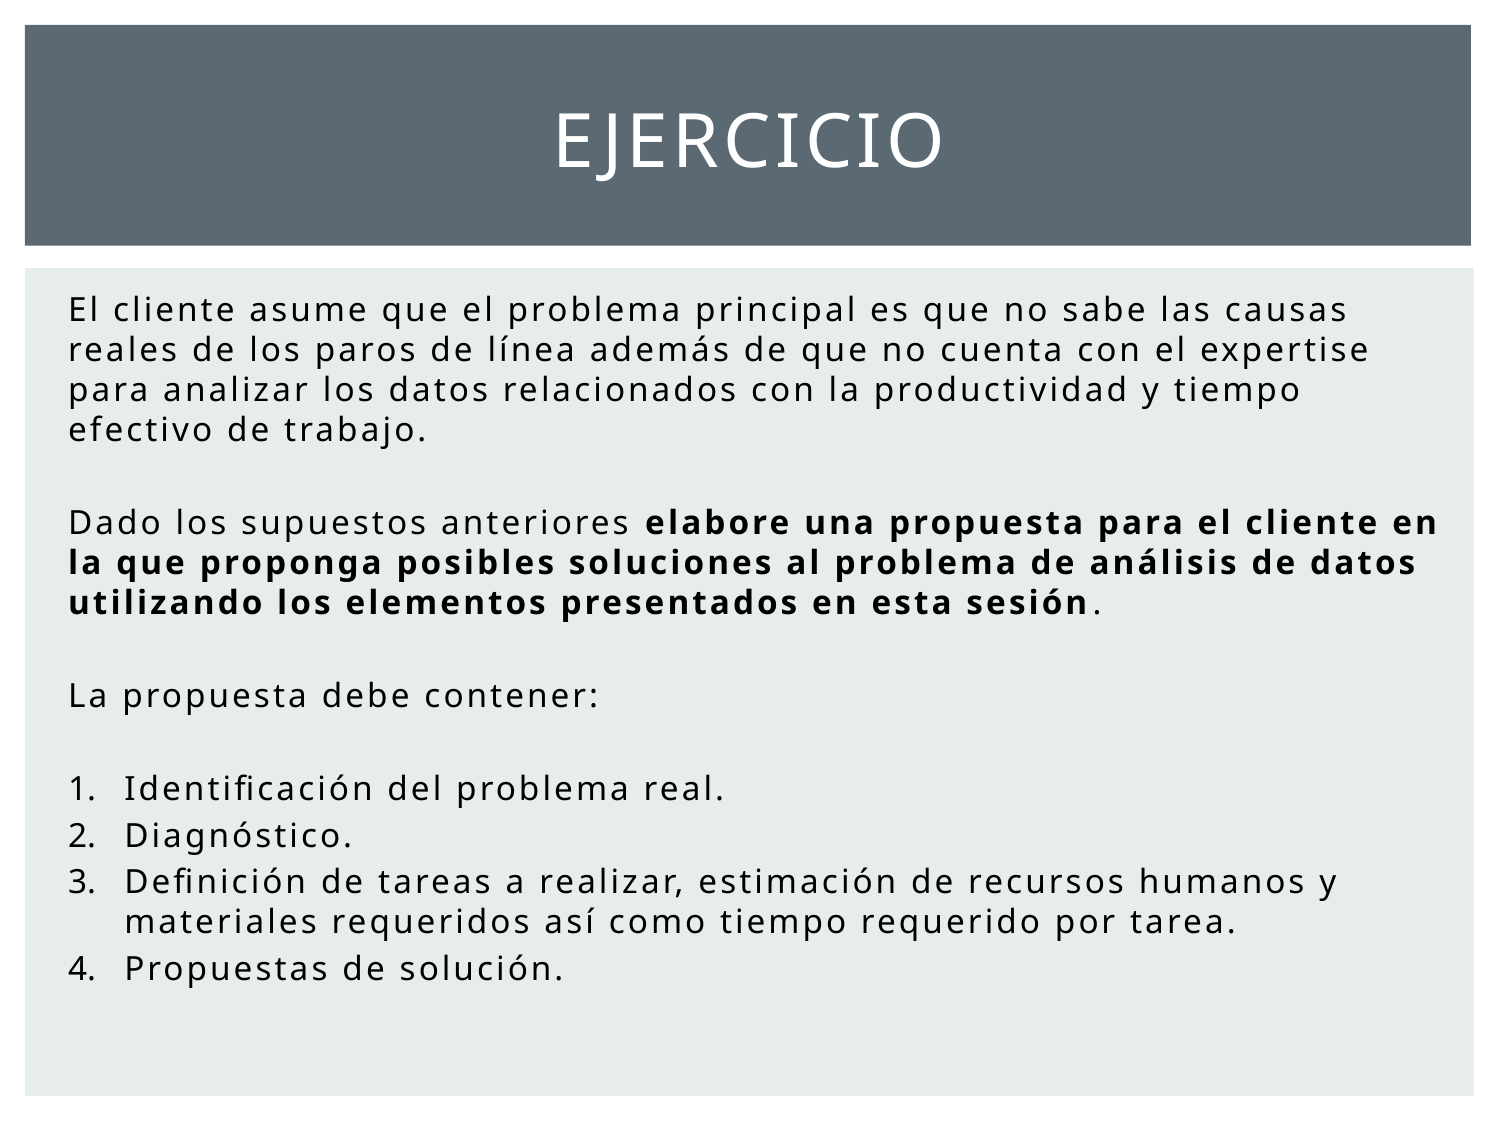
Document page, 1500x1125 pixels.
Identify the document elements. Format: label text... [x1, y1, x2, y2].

title EJERCICIO [29, 30, 1468, 244]
list El cliente asume que el problema principal es que no sabe las causas reales de los paros de línea además de que no cuenta con el expertise para analizar los datos relacionados con la productividad y tiempo efectivo de trabajo. Dado los supuestos anteriores elabore una propuesta para el cliente en la que proponga posibles soluciones al problema de análisis de datos utilizando los elementos presentados en esta sesión. La propuesta debe contener: Identificación del problema real. Diagnóstico. Definición de tareas a realizar, estimación de recursos humanos y materiales requeridos así como tiempo requerido por tarea. Propuestas de solución. [53, 280, 1459, 1083]
